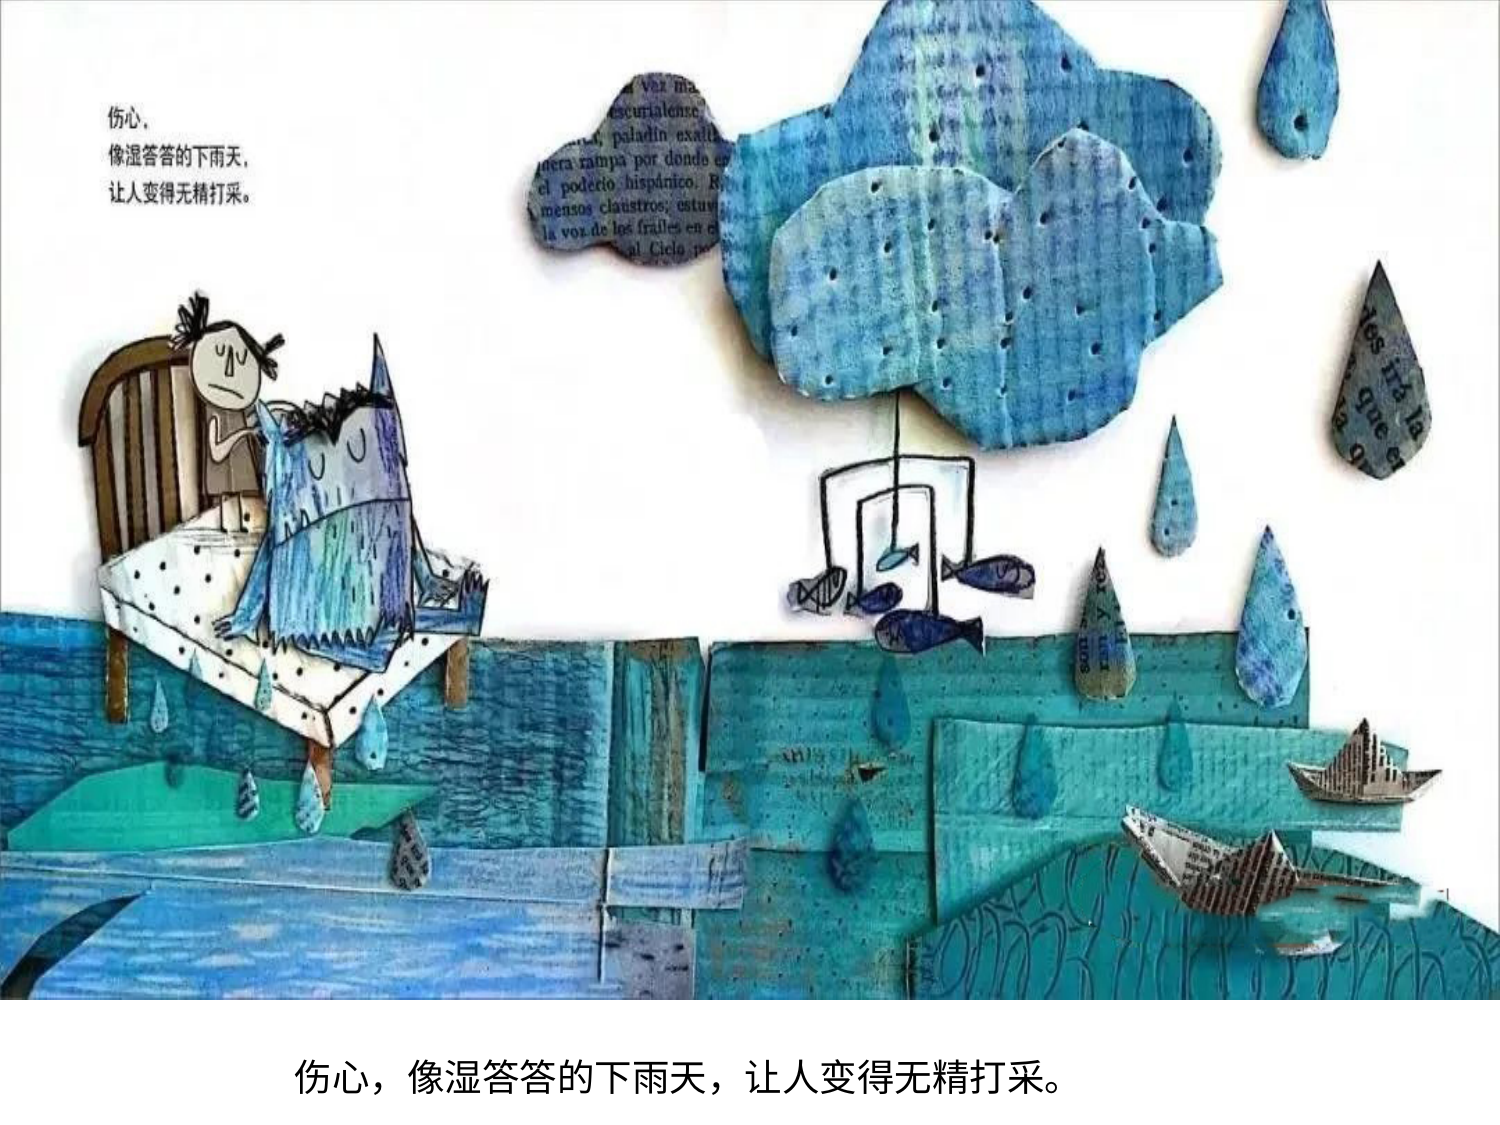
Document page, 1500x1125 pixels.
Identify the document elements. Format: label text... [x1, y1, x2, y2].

picture [0, 0, 1500, 1000]
text_box 伤心，像湿答答的下雨天，让人变得无精打采。 [280, 1046, 1098, 1125]
